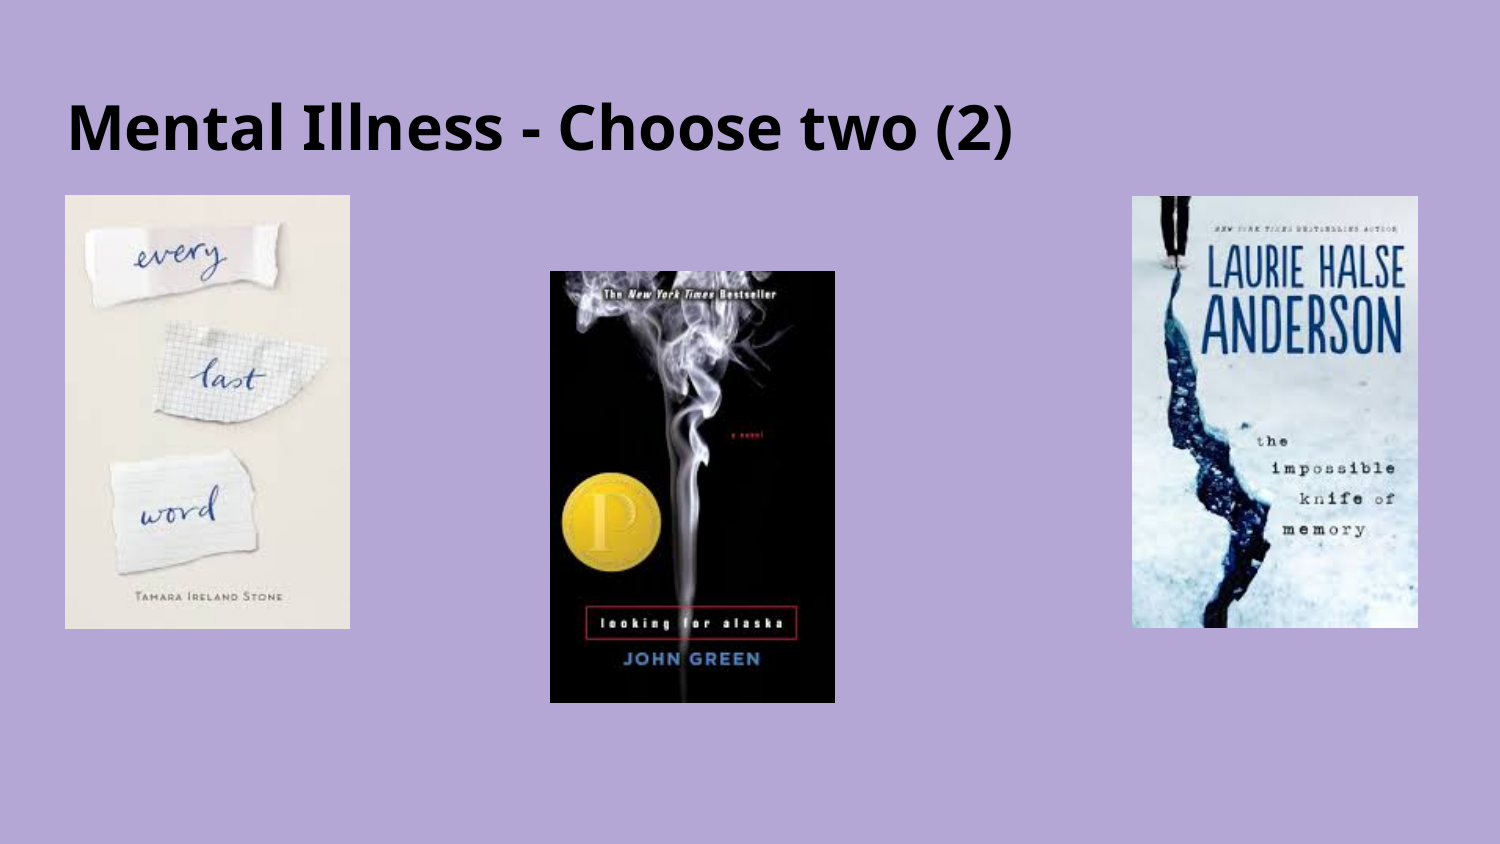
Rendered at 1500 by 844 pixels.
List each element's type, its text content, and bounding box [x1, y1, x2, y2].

picture [64, 195, 350, 629]
picture [1132, 196, 1418, 629]
title Mental Illness - Choose two (2) [51, 72, 1449, 176]
picture [550, 271, 836, 704]
